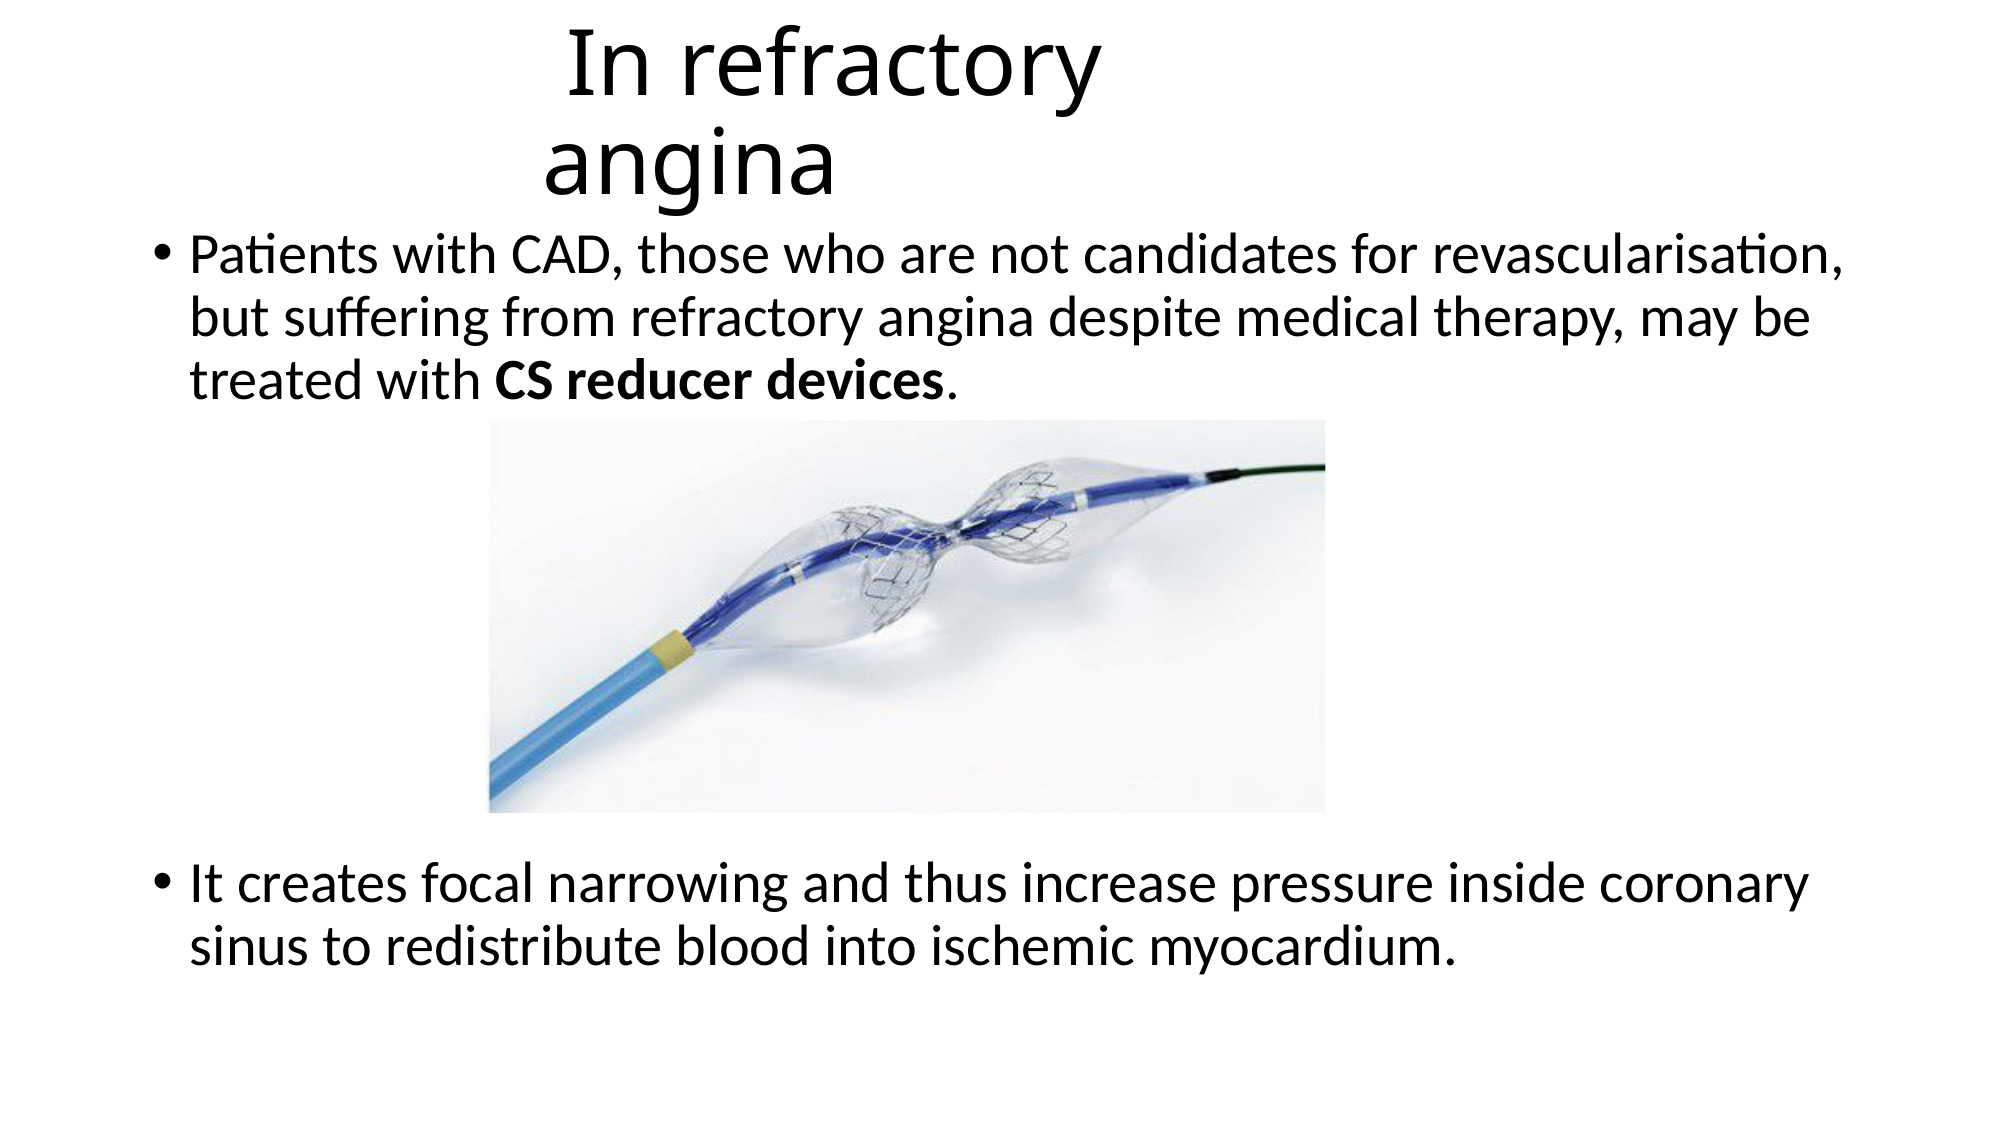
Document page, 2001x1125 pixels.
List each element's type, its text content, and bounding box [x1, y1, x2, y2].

title In refractory angina [527, 55, 1312, 176]
list Patients with CAD, those who are not candidates for revascularisation, but suffering from refractory angina despite medical therapy, may be treated with CS reducer devices. It creates focal narrowing and thus increase pressure inside coronary sinus to redistribute blood into ischemic myocardium. [137, 215, 1926, 1014]
picture [485, 420, 1326, 813]
